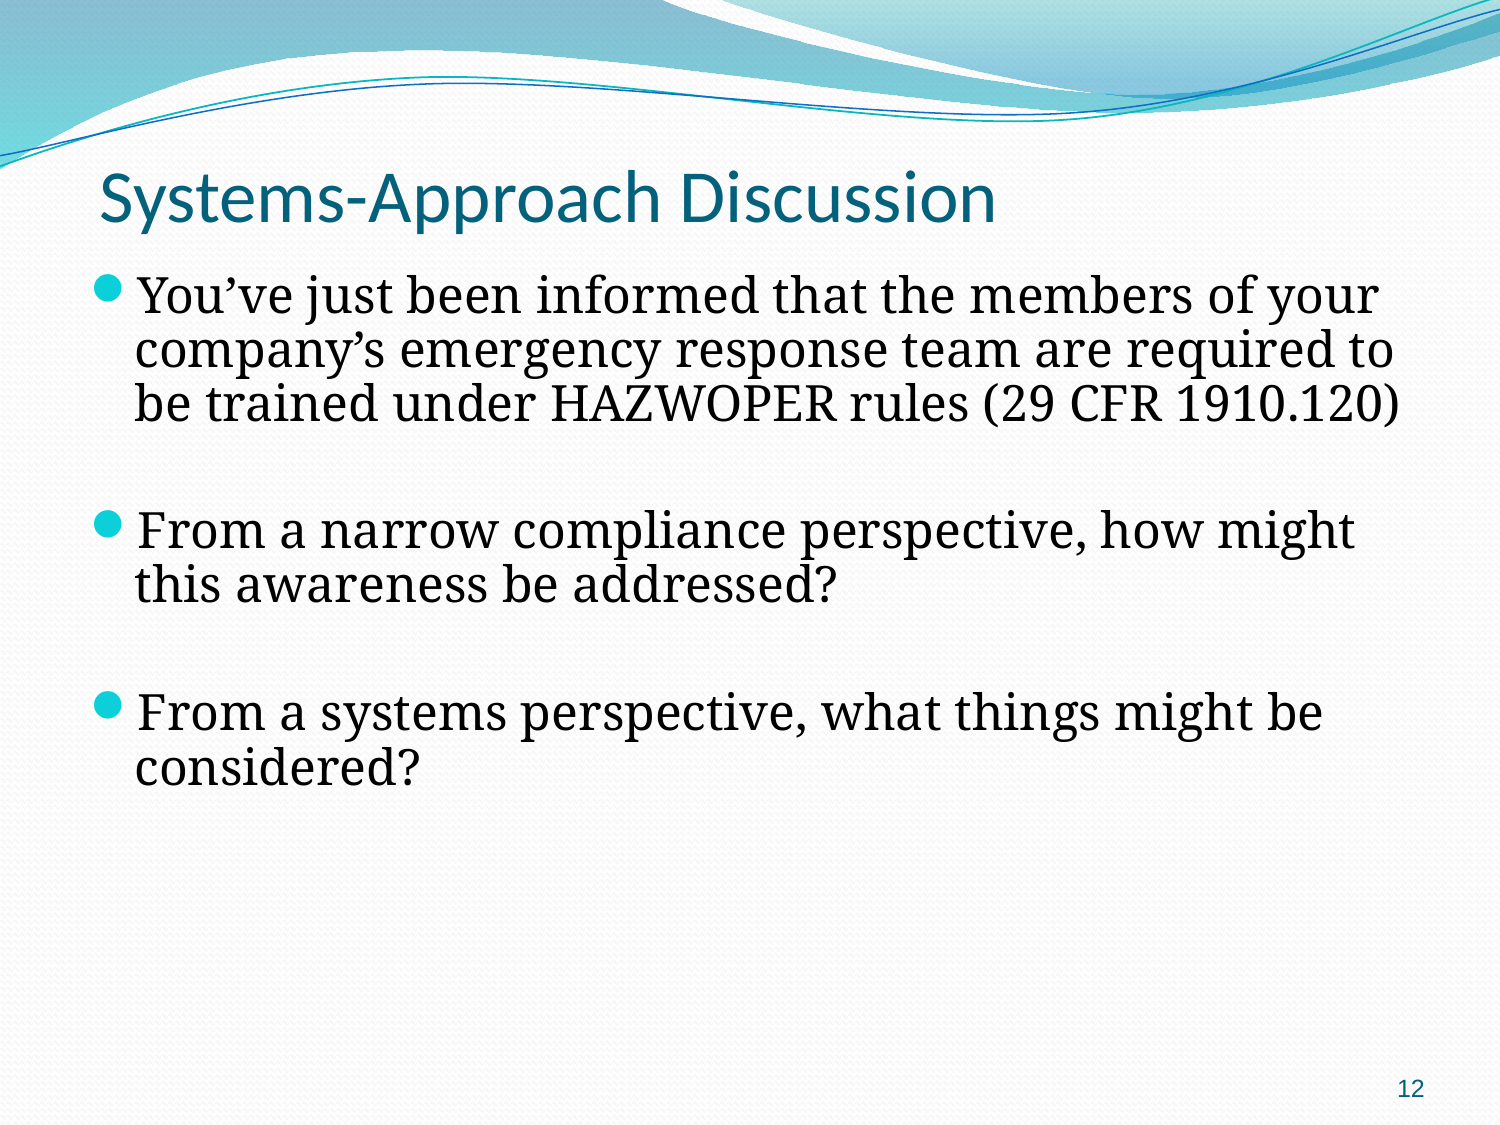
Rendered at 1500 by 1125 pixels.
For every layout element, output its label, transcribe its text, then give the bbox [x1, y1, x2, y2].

slide_number 12 [1299, 1042, 1425, 1103]
list You’ve just been informed that the members of your company’s emergency response team are required to be trained under HAZWOPER rules (29 CFR 1910.120) From a narrow compliance perspective, how might this awareness be addressed? From a systems perspective, what things might be considered? [75, 262, 1425, 950]
title Systems-Approach Discussion [99, 50, 1450, 238]
